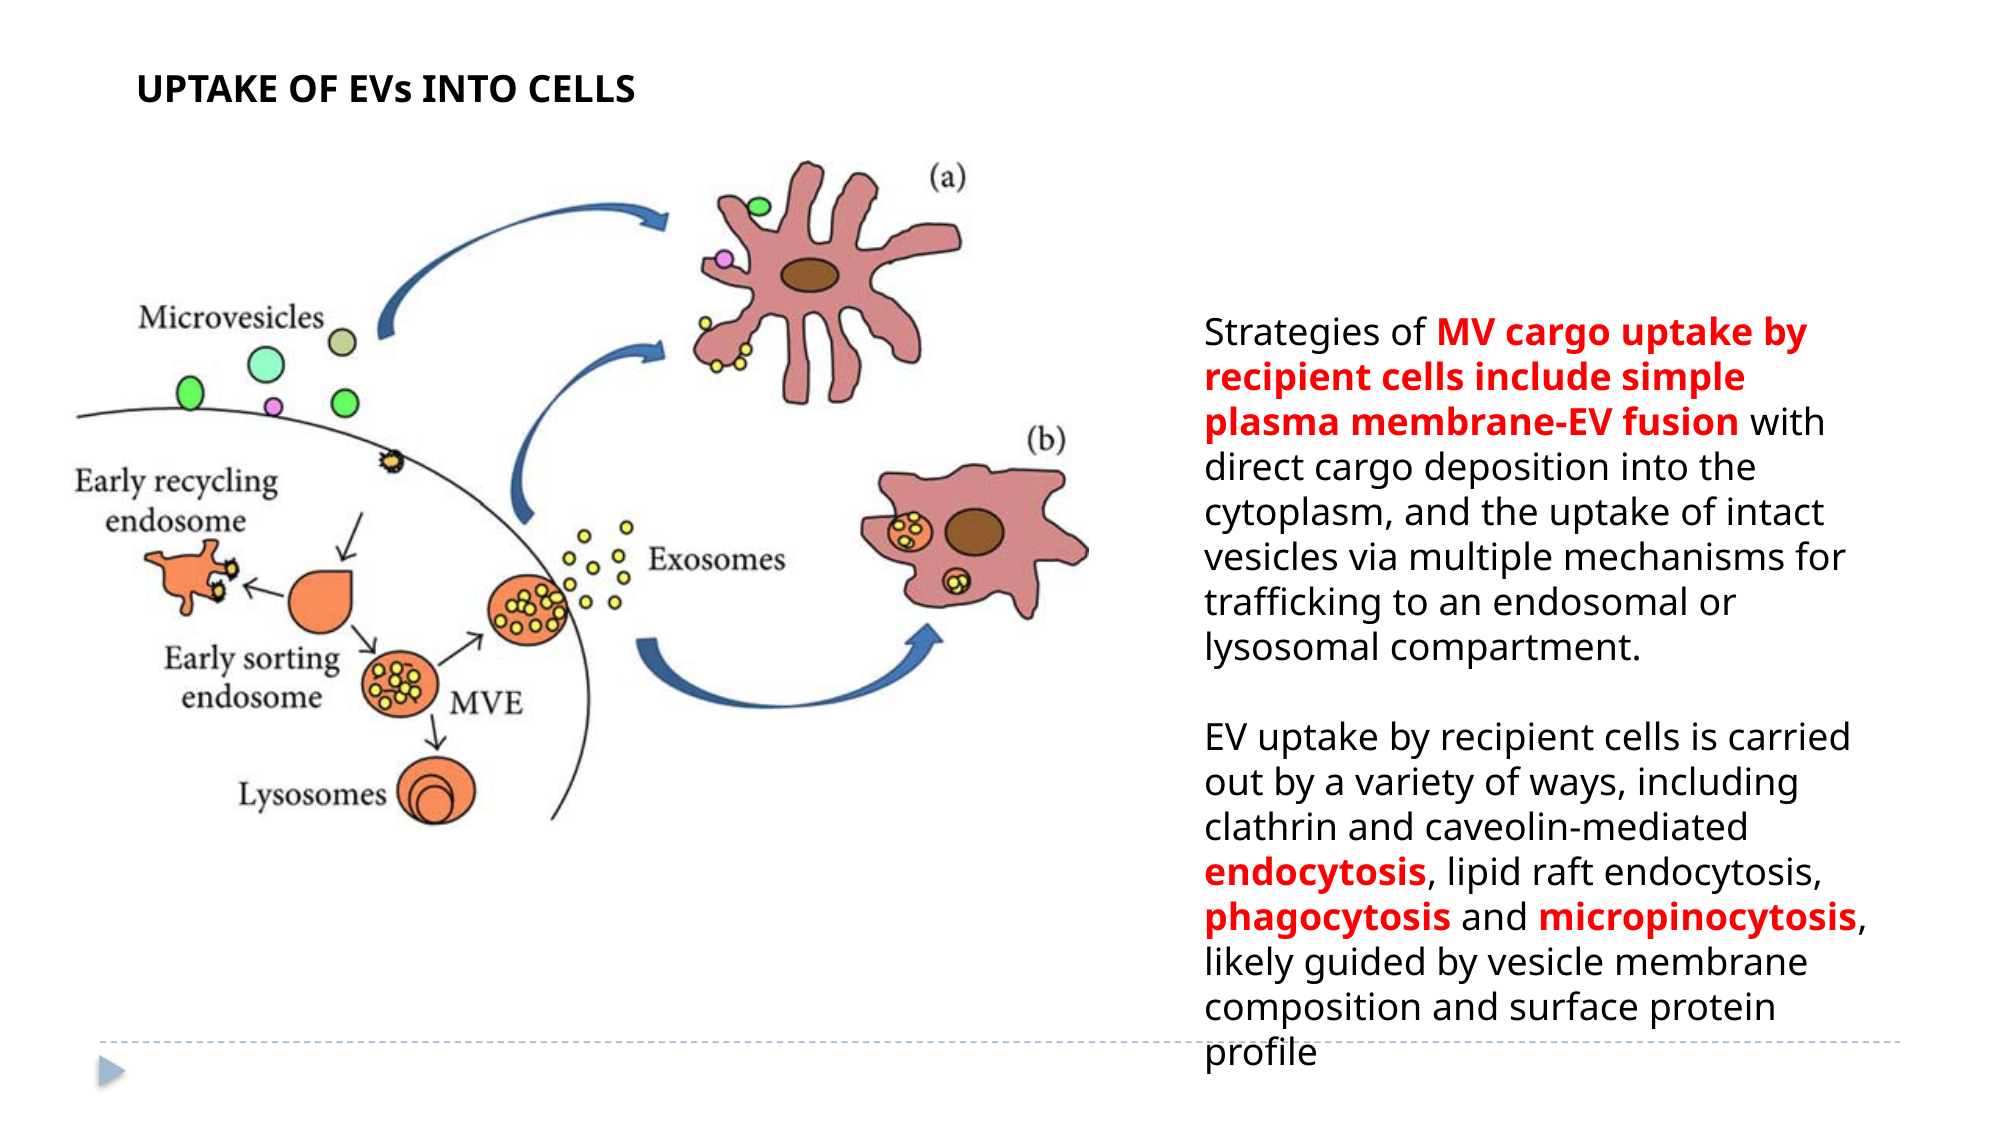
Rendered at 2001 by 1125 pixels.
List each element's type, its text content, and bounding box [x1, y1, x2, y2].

text_box UPTAKE OF EVs INTO CELLS [121, 57, 661, 118]
text_box Strategies of MV cargo uptake by recipient cells include simple plasma membrane-EV fusion with direct cargo deposition into the cytoplasm, and the uptake of intact vesicles via multiple mechanisms for trafficking to an endosomal or lysosomal compartment. EV uptake by recipient cells is carried out by a variety of ways, including clathrin and caveolin-mediated endocytosis, lipid raft endocytosis, phagocytosis and micropinocytosis, likely guided by vesicle membrane composition and surface protein profile [1189, 255, 1892, 1081]
picture [71, 160, 1089, 828]
